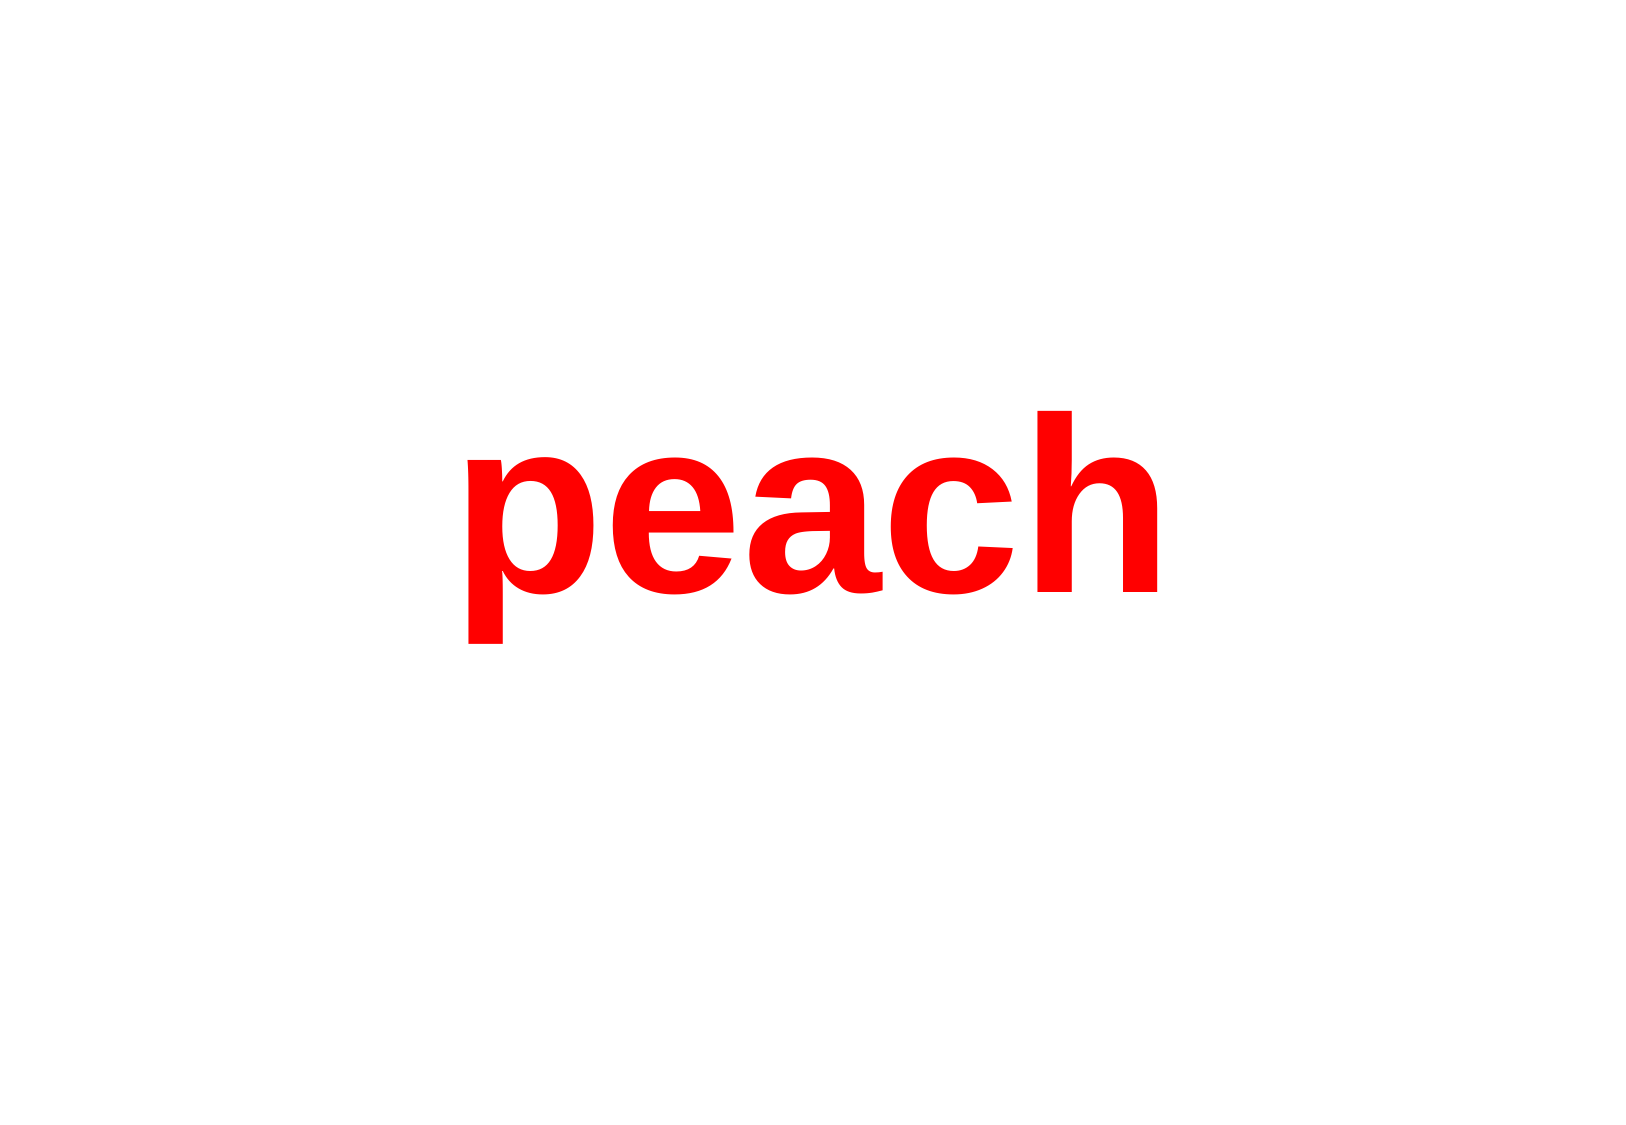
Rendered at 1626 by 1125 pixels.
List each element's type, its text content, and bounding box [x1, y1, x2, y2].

text_box peach [0, 467, 1625, 781]
